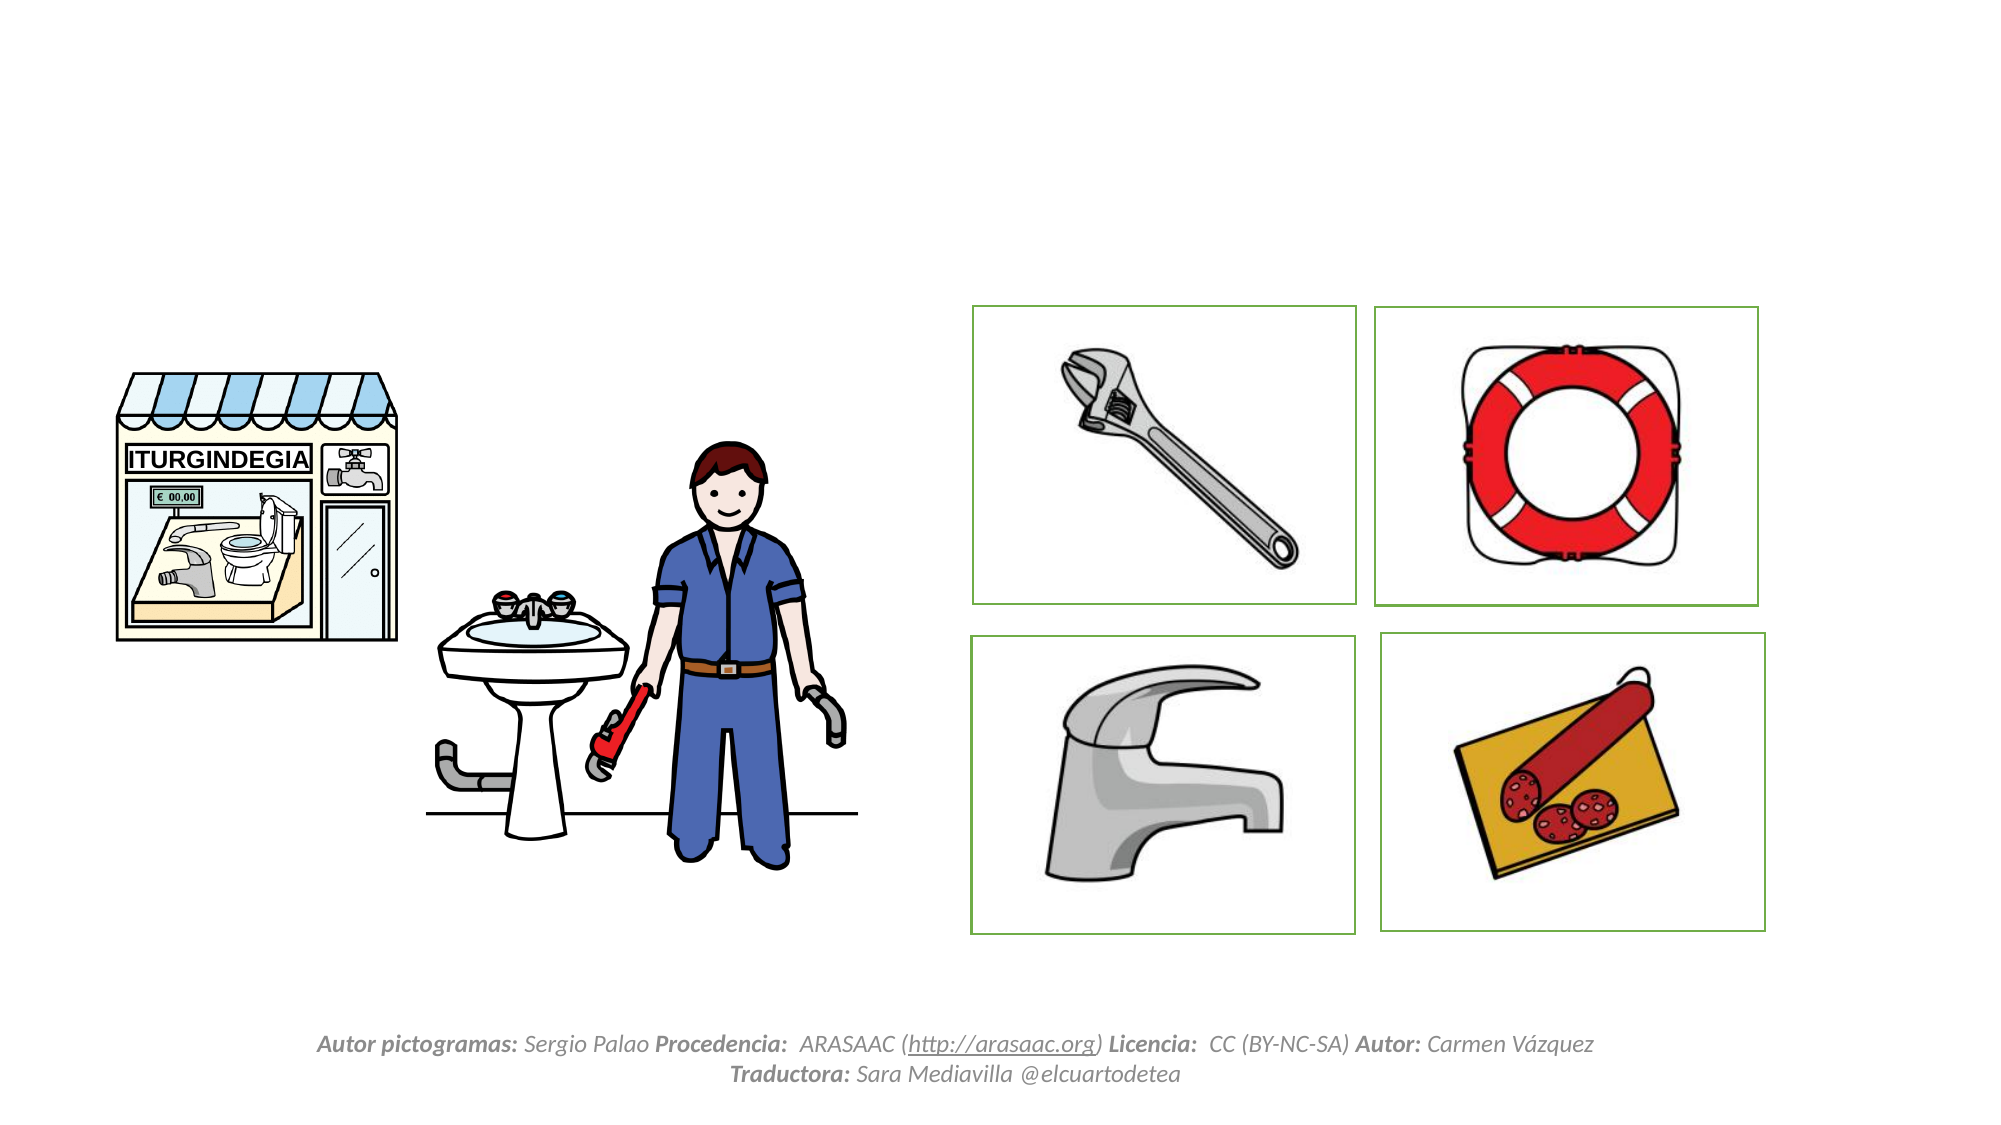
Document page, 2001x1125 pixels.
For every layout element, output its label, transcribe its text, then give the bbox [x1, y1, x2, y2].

picture [1448, 655, 1685, 892]
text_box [971, 305, 1765, 934]
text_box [0, 361, 484, 651]
picture [1441, 326, 1700, 585]
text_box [411, 425, 872, 886]
footer Autor pictogramas: Sergio Palao Procedencia: ARASAAC (http://arasaac.org) Licencia: CC (BY-NC-SA) Autor: Carmen Vázquez Traductora: Sara Mediavilla @elcuartodetea [249, 1042, 1662, 1103]
